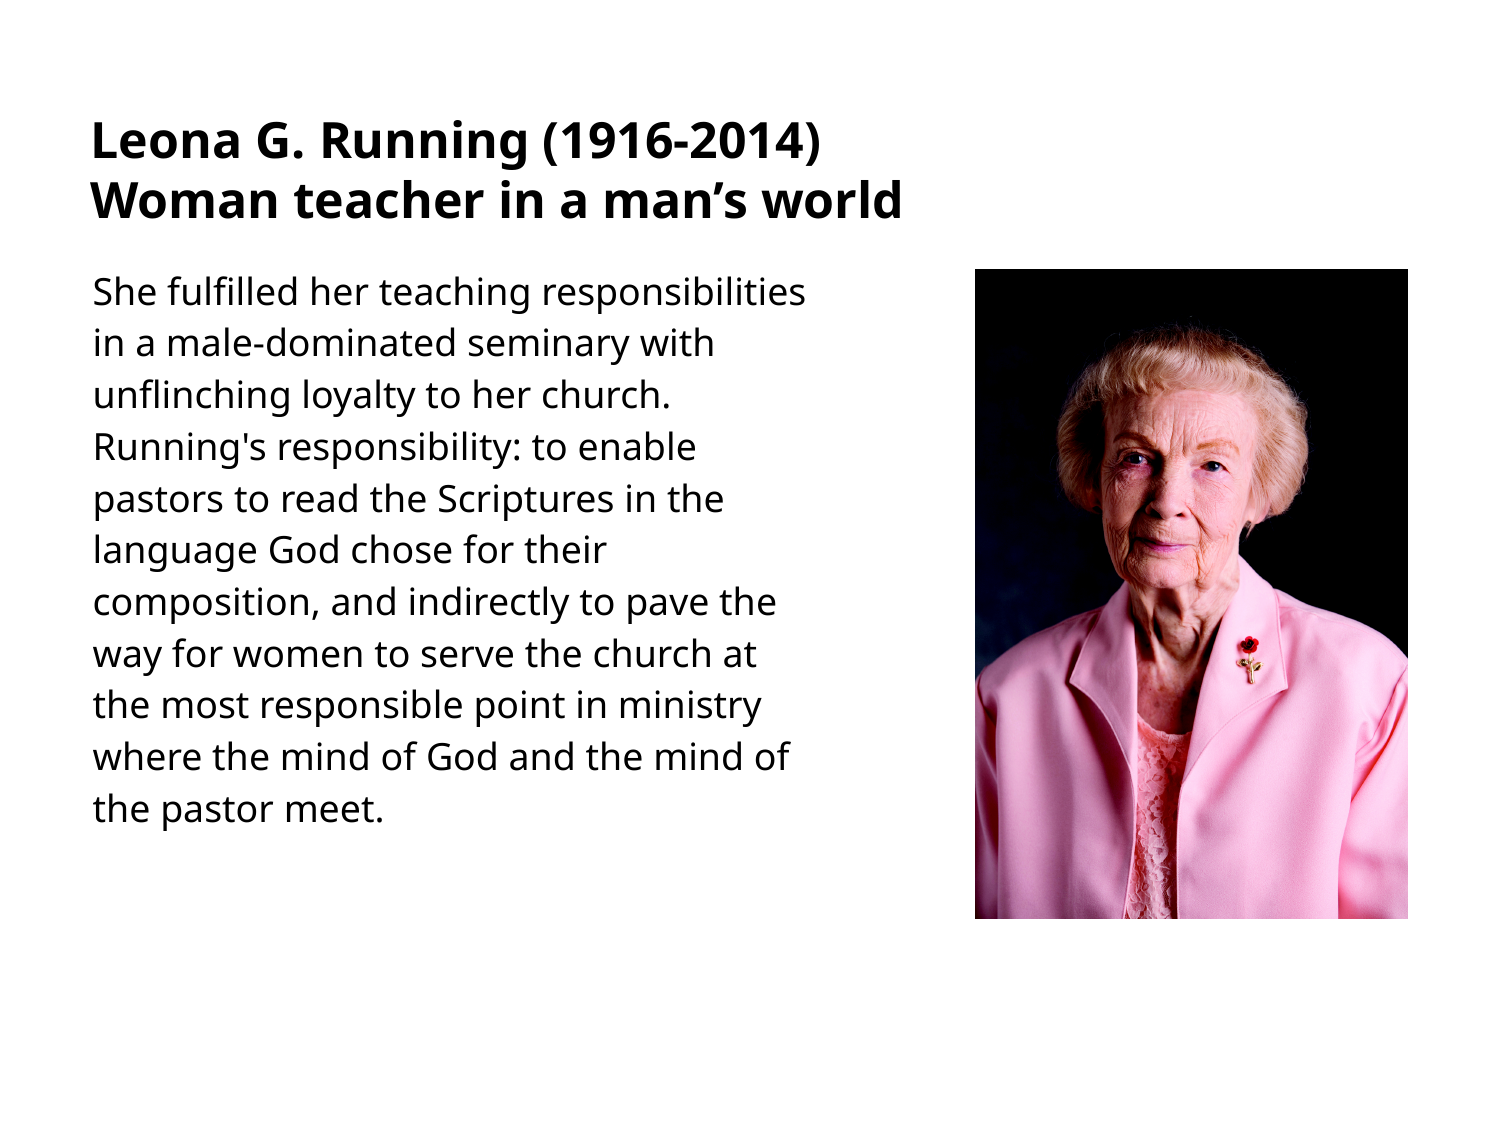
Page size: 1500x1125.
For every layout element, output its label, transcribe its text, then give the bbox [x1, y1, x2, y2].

title Leona G. Running (1916-2014) Woman teacher in a man’s world [75, 75, 1425, 263]
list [974, 269, 1408, 919]
list She fulfilled her teaching responsibilities in a male-dominated seminary with unflinching loyalty to her church. Running's responsibility: to enable pastors to read the Scriptures in the language God chose for their composition, and indirectly to pave the way for women to serve the church at the most responsible point in ministry where the mind of God and the mind of the pastor meet. [77, 253, 838, 1125]
